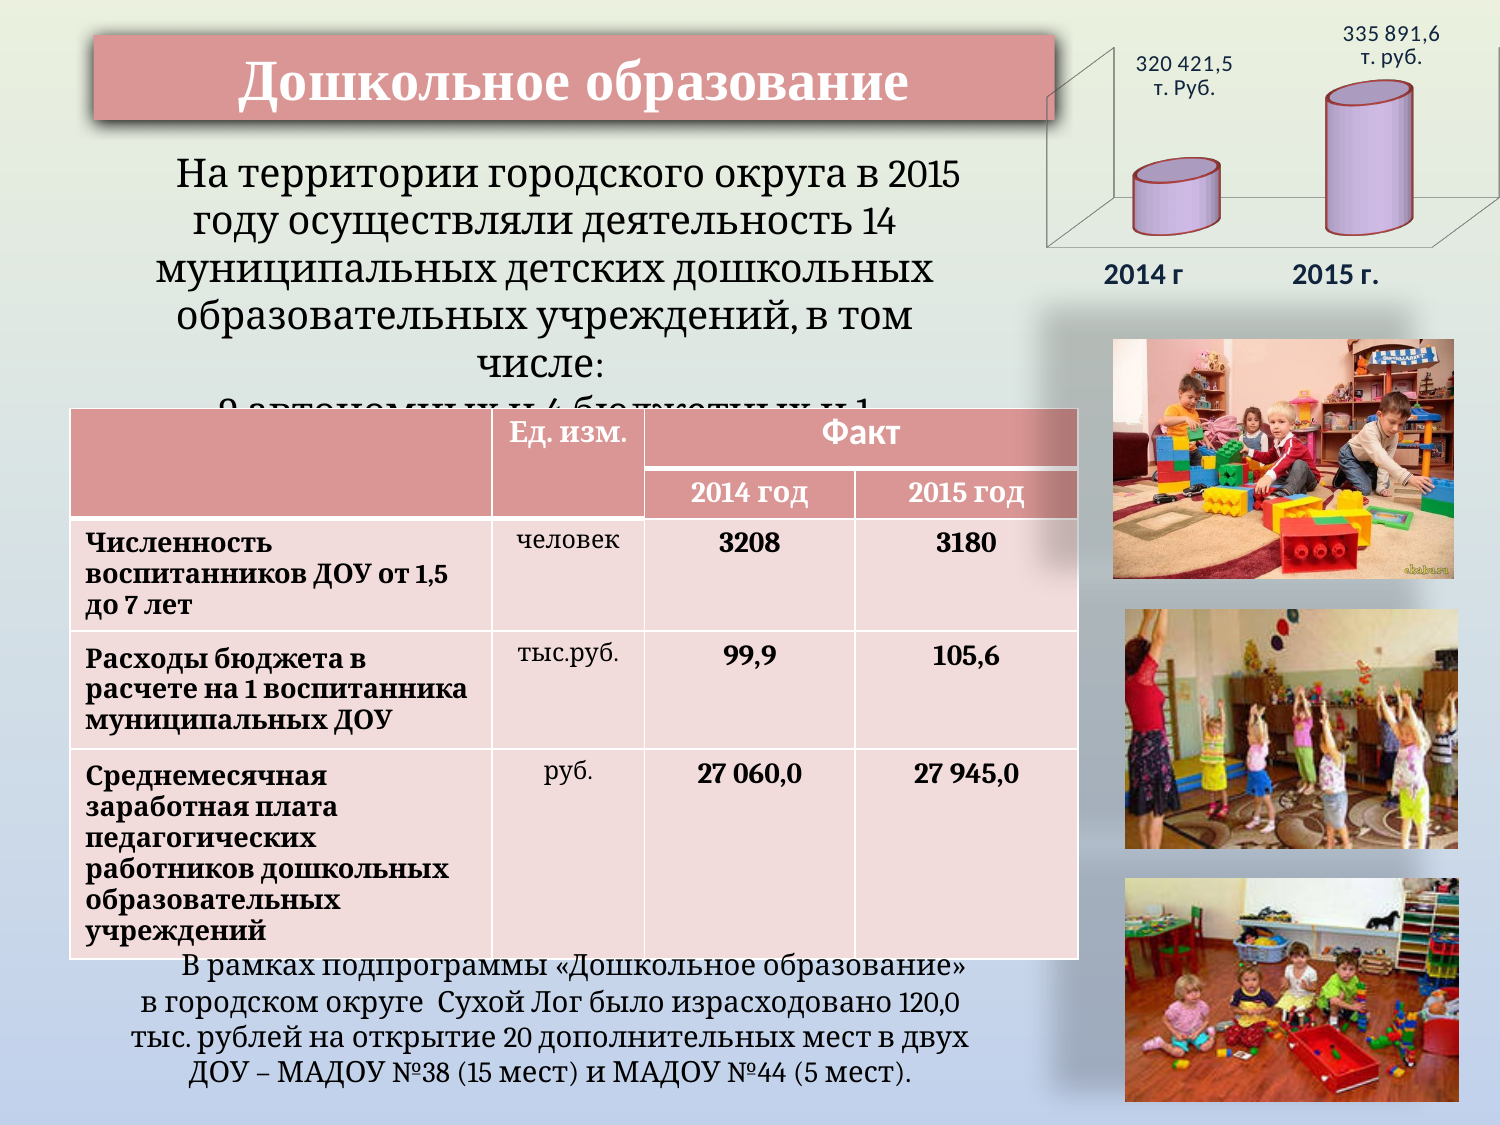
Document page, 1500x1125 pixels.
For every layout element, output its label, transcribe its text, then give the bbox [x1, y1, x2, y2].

text_box В рамках подпрограммы «Дошкольное образование» в городском округе Сухой Лог было израсходовано 120,0 тыс. рублей на открытие 20 дополнительных мест в двух ДОУ – МАДОУ №38 (15 мест) и МАДОУ №44 (5 мест). [110, 930, 990, 1125]
table_cell 99,9 [645, 632, 854, 748]
table_cell Численность воспитанников ДОУ от 1,5 до 7 лет [71, 521, 491, 630]
picture [1124, 609, 1458, 849]
table_cell тыс.руб. [493, 632, 644, 748]
table_cell руб. [493, 750, 644, 930]
table_cell Расходы бюджета в расчете на 1 воспитанника муниципальных ДОУ [71, 632, 491, 748]
table_cell 3180 [856, 520, 1077, 630]
table_cell 2015 год [856, 471, 1025, 518]
chart [972, 23, 1500, 334]
table_header Ед. изм. [493, 409, 644, 516]
picture [1113, 339, 1454, 580]
table_cell 105,6 [856, 632, 1077, 748]
table_cell 27 945,0 [856, 750, 1077, 958]
table_cell 27 060,0 [645, 750, 854, 930]
table_cell 2014 год [645, 471, 854, 518]
table_header Факт [645, 409, 1025, 466]
table_cell 3208 [645, 520, 854, 630]
table_cell Среднемесячная заработная плата педагогических работников дошкольных образовательных учреждений [71, 750, 491, 958]
text_box Дошкольное образование [93, 35, 967, 120]
table_header [71, 409, 491, 516]
table_cell человек [493, 521, 644, 630]
text_box На территории городского округа в 2015 году осуществляли деятельность 14 муниципальных детских дошкольных образовательных учреждений, в том числе: 9 автономных и 4 бюджетных и 1 казенное. [105, 140, 985, 408]
picture [1124, 878, 1460, 1102]
